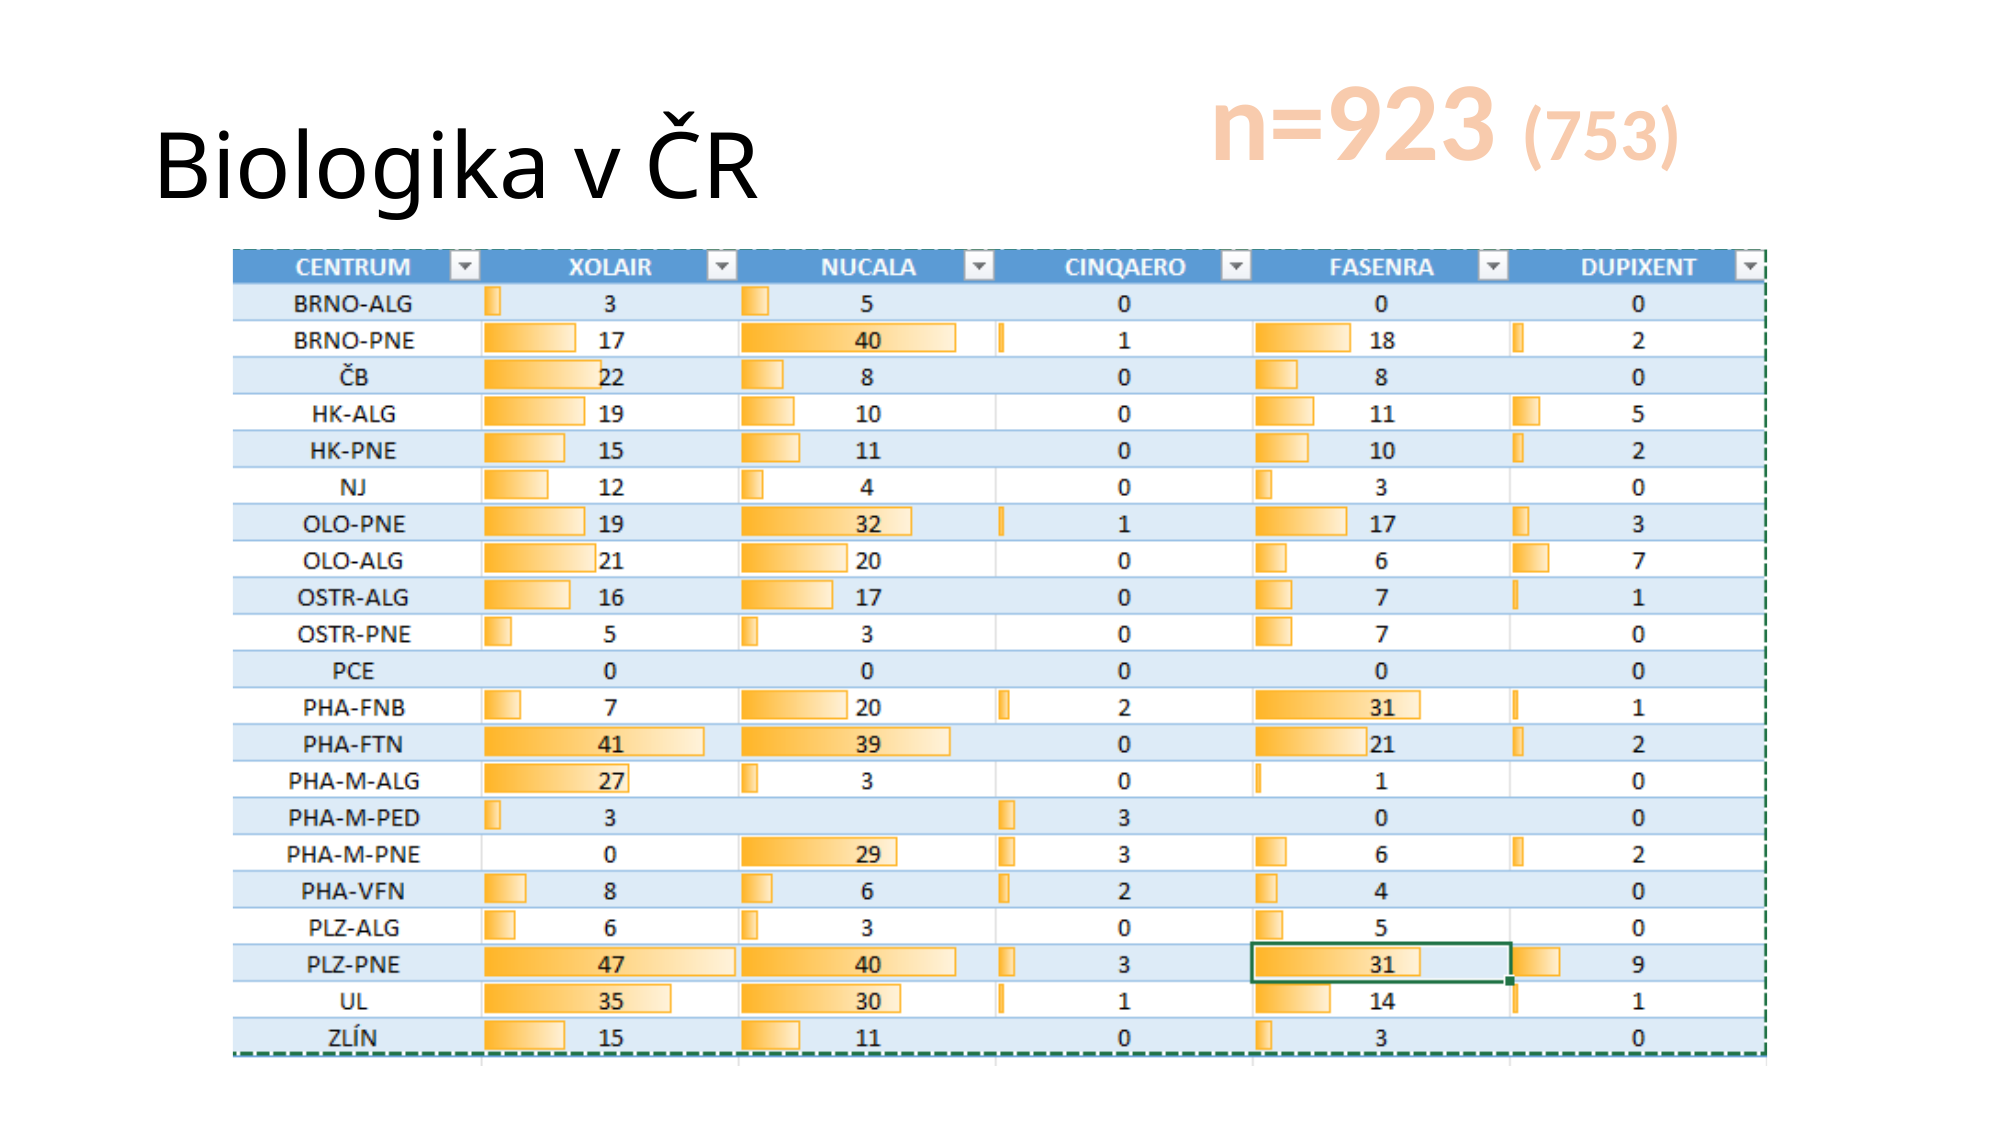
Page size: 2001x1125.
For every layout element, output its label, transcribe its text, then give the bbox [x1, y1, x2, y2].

title Biologika v ČR [137, 59, 1863, 278]
picture [232, 249, 1768, 1066]
text_box n=923 (753) [1194, 40, 1698, 191]
